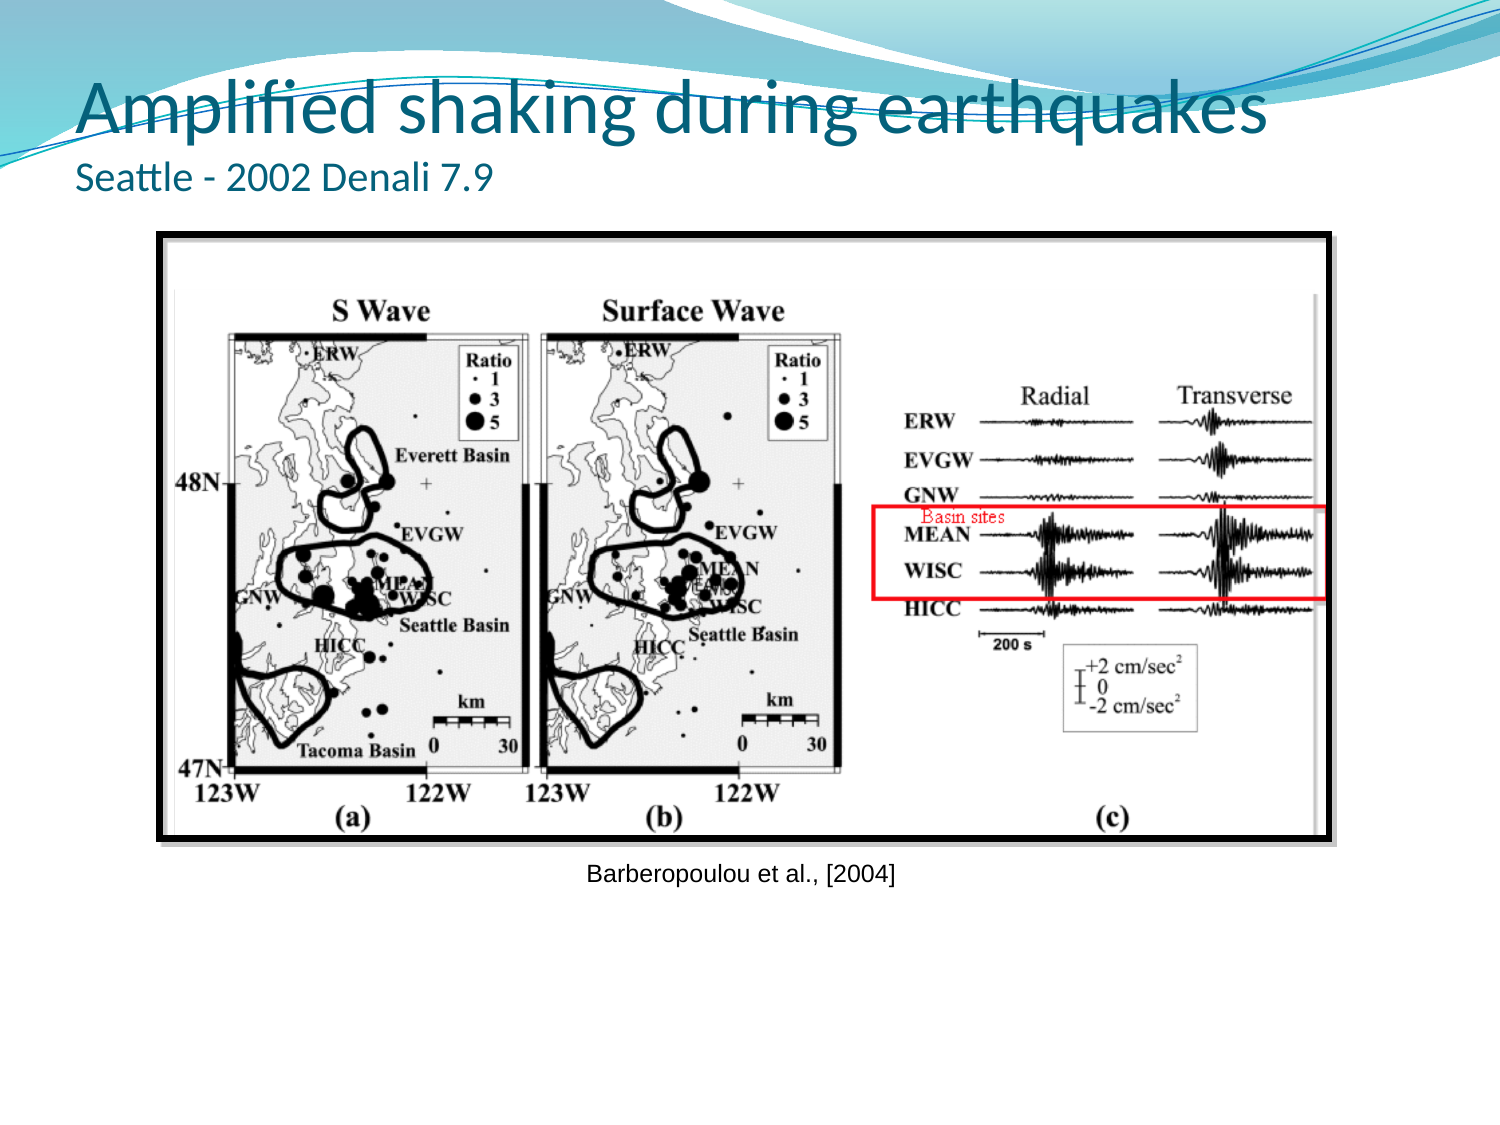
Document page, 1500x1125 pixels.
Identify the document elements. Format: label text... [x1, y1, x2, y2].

text_box Barberopoulou et al., [2004] [571, 849, 912, 895]
title Amplified shaking during earthquakes Seattle - 2002 Denali 7.9 [75, 45, 1425, 200]
picture [162, 237, 1327, 836]
